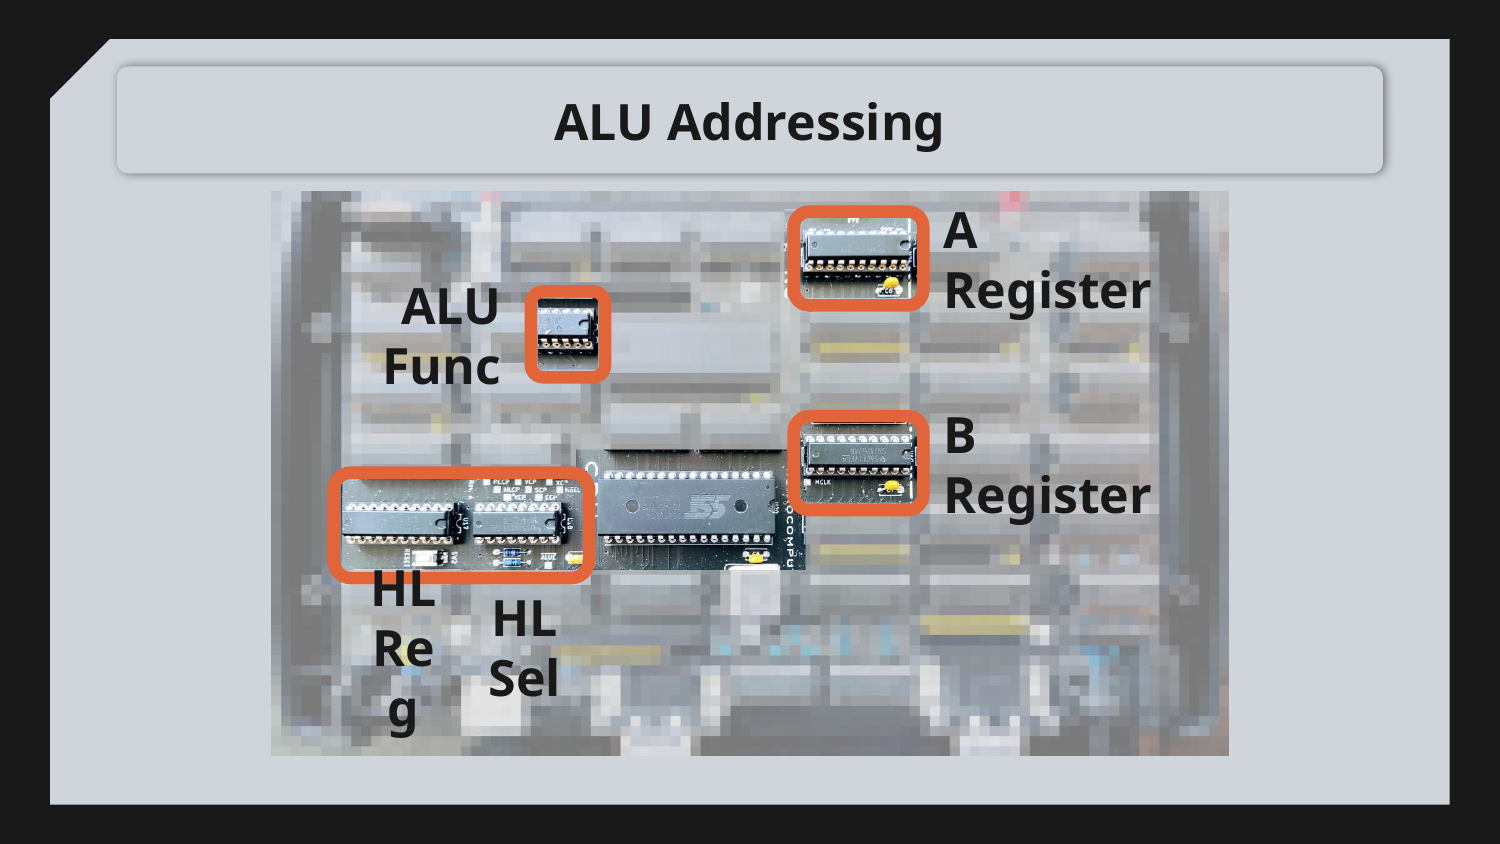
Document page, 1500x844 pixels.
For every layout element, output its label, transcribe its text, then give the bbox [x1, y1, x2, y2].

title ALU Addressing [118, 72, 1382, 167]
picture [271, 191, 1229, 756]
